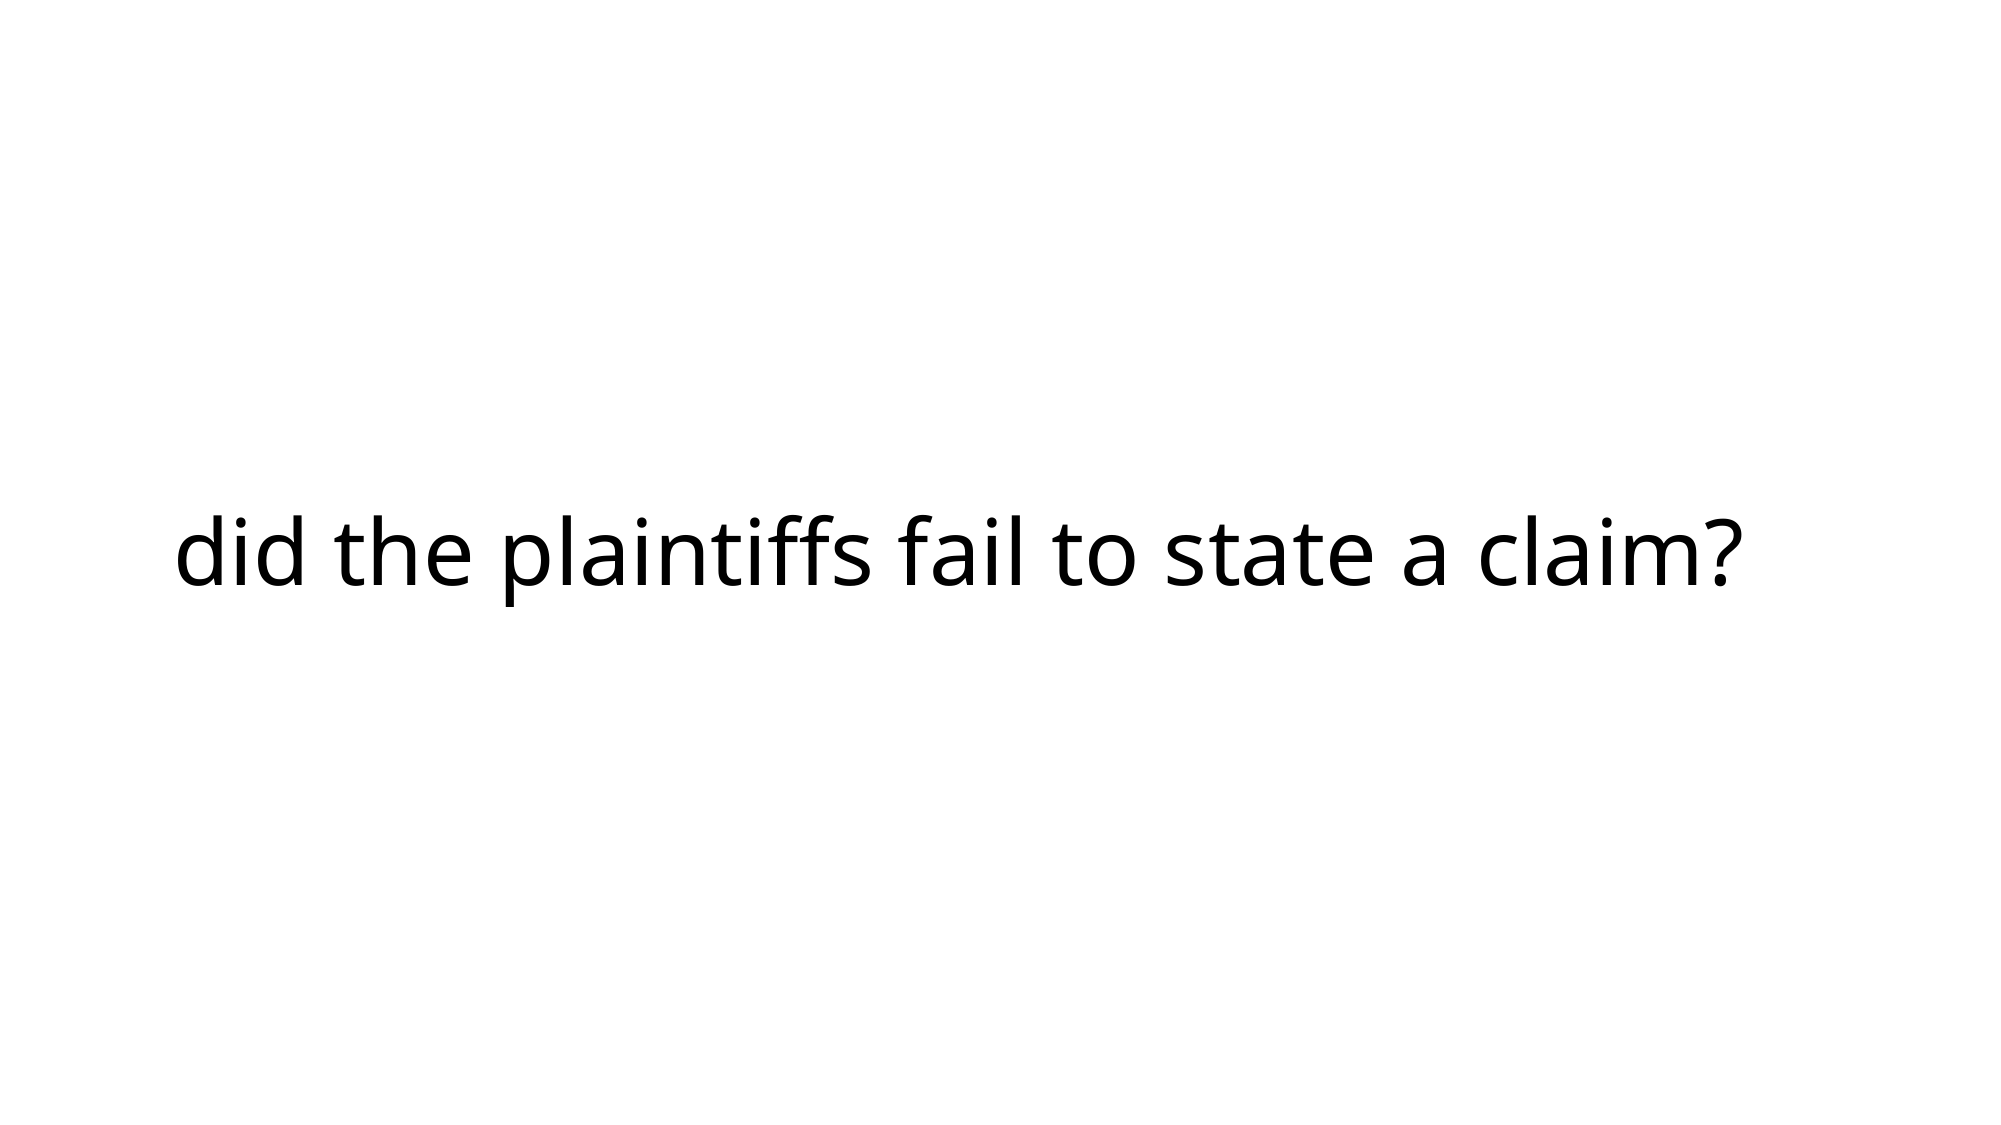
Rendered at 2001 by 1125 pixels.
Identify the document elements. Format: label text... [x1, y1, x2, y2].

title did the plaintiffs fail to state a claim? [158, 59, 1863, 1052]
